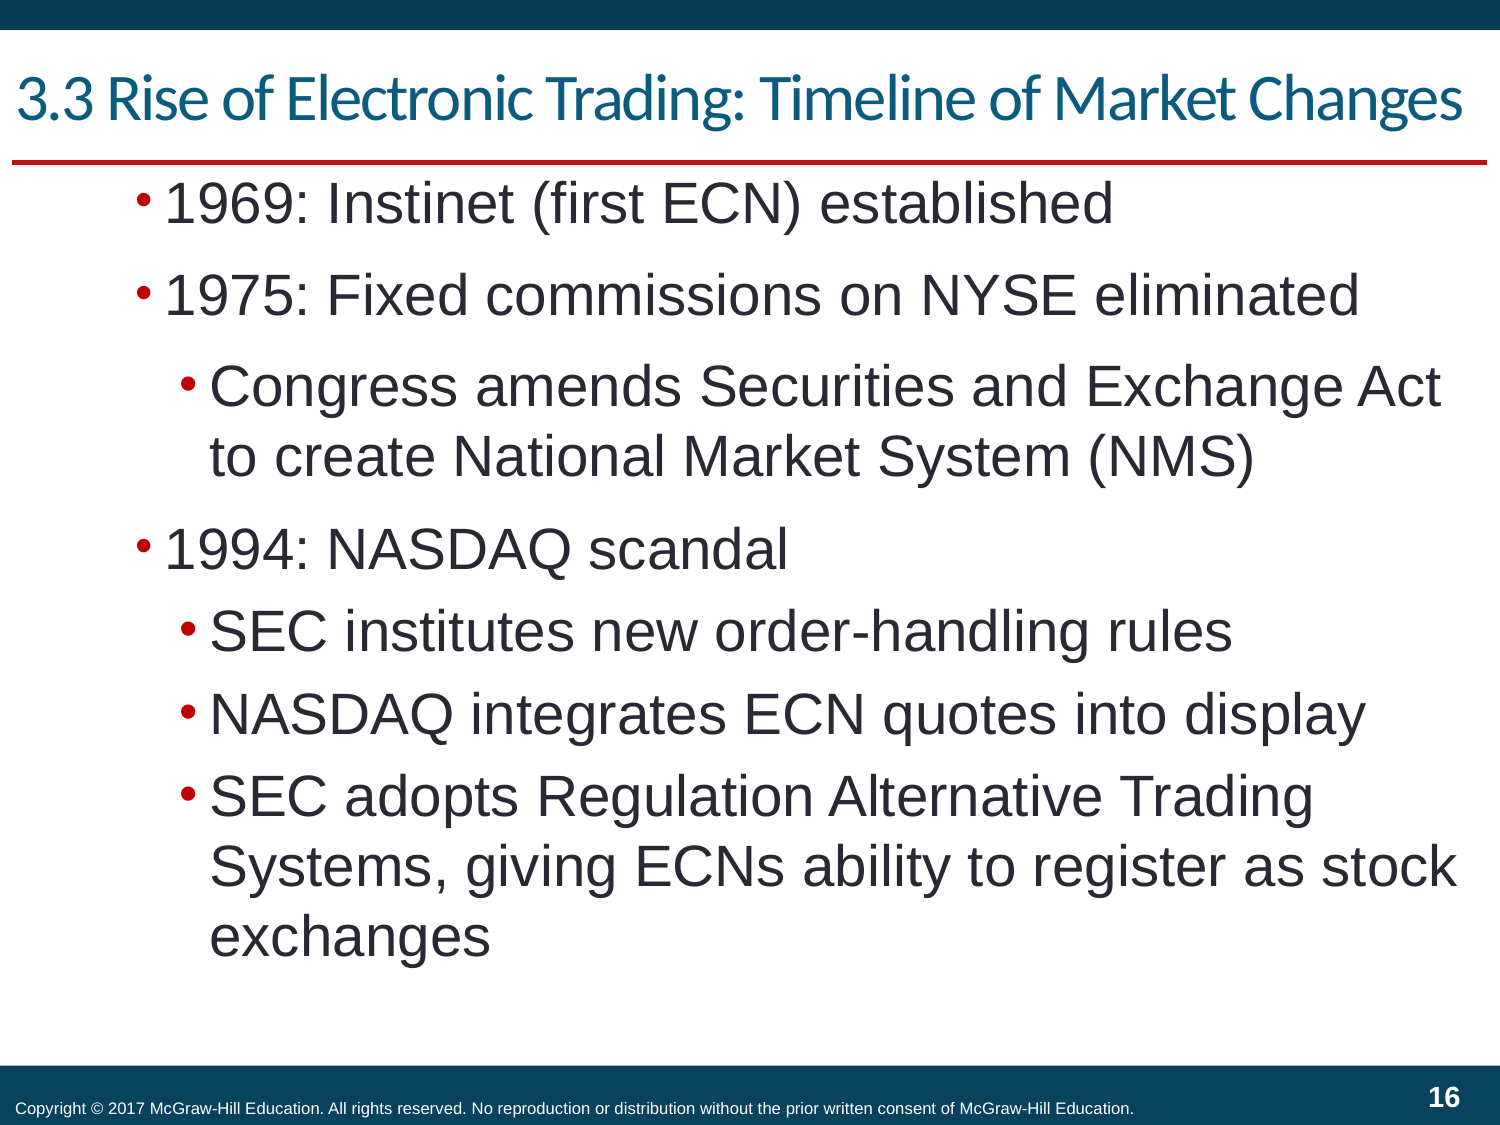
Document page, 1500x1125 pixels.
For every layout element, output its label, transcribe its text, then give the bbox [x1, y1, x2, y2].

title 3.3 Rise of Electronic Trading: Timeline of Market Changes [0, 24, 1500, 163]
text_box 1969: Instinet (first ECN) established 1975: Fixed commissions on NYSE eliminated Congress amends Securities and Exchange Act to create National Market System (NMS) 1994: NASDAQ scandal SEC institutes new order-handling rules NASDAQ integrates ECN quotes into display SEC adopts Regulation Alternative Trading Systems, giving ECNs ability to register as stock exchanges [74, 157, 1500, 1058]
